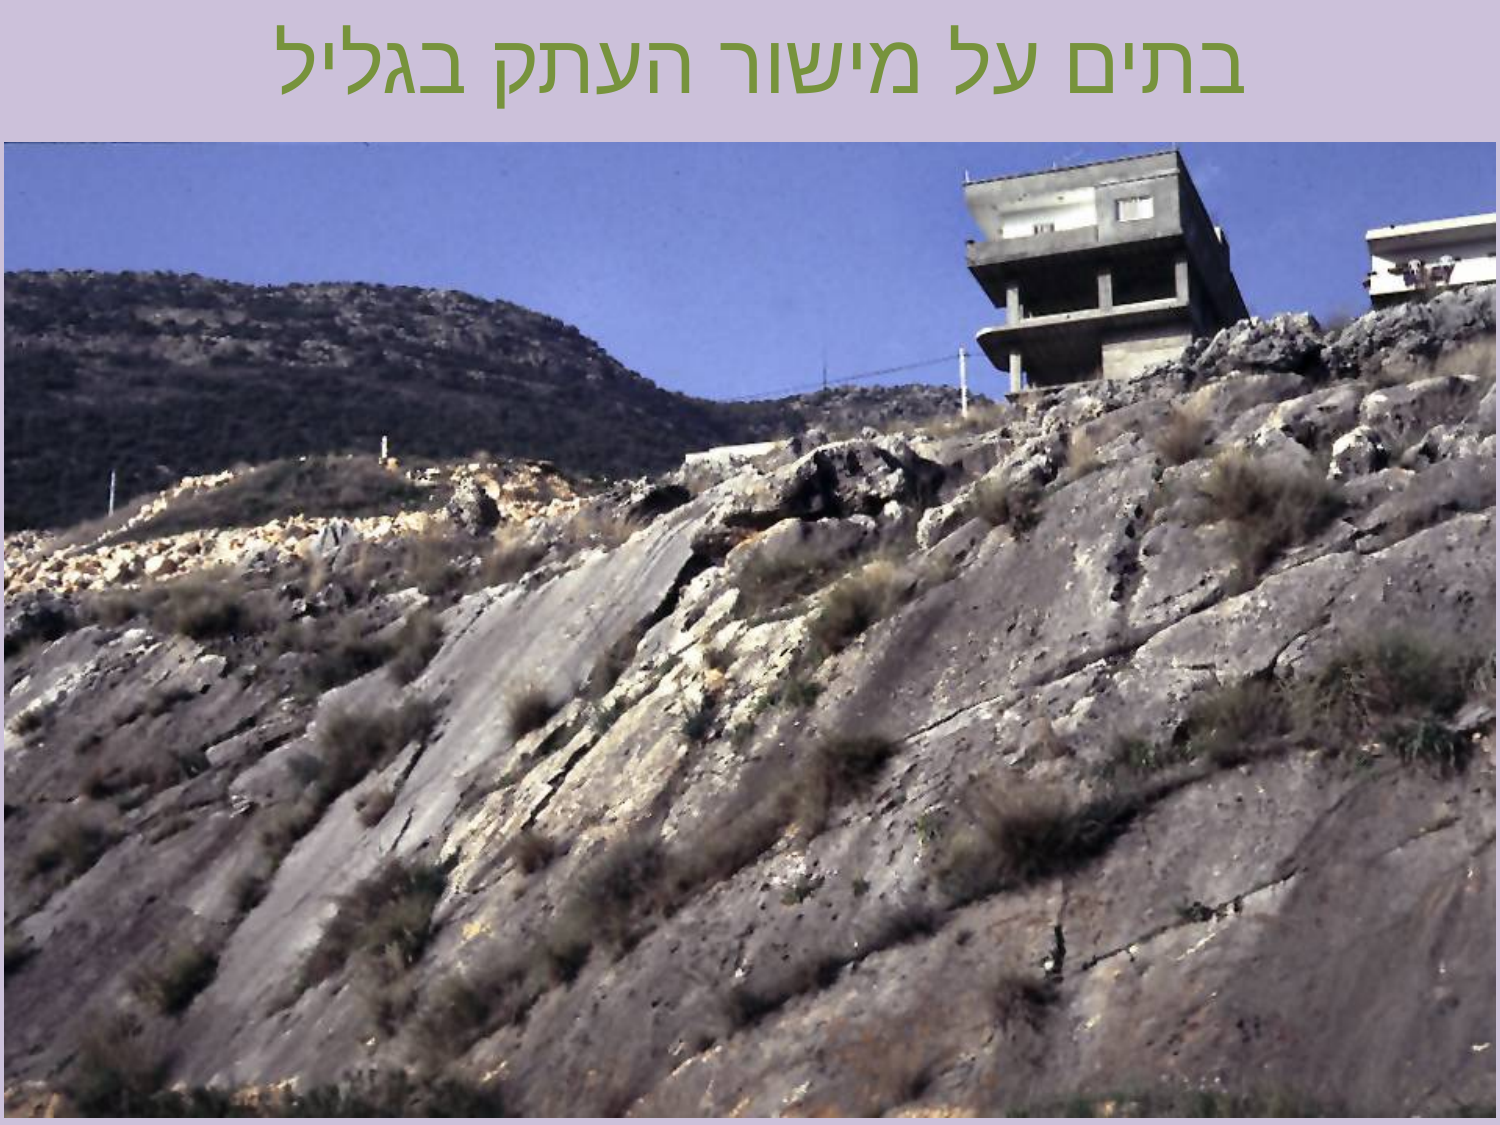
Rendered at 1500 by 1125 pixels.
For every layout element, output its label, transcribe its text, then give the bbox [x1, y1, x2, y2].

picture [4, 142, 1496, 1118]
text_box בתים על מישור העתק בגליל [112, 7, 1388, 114]
